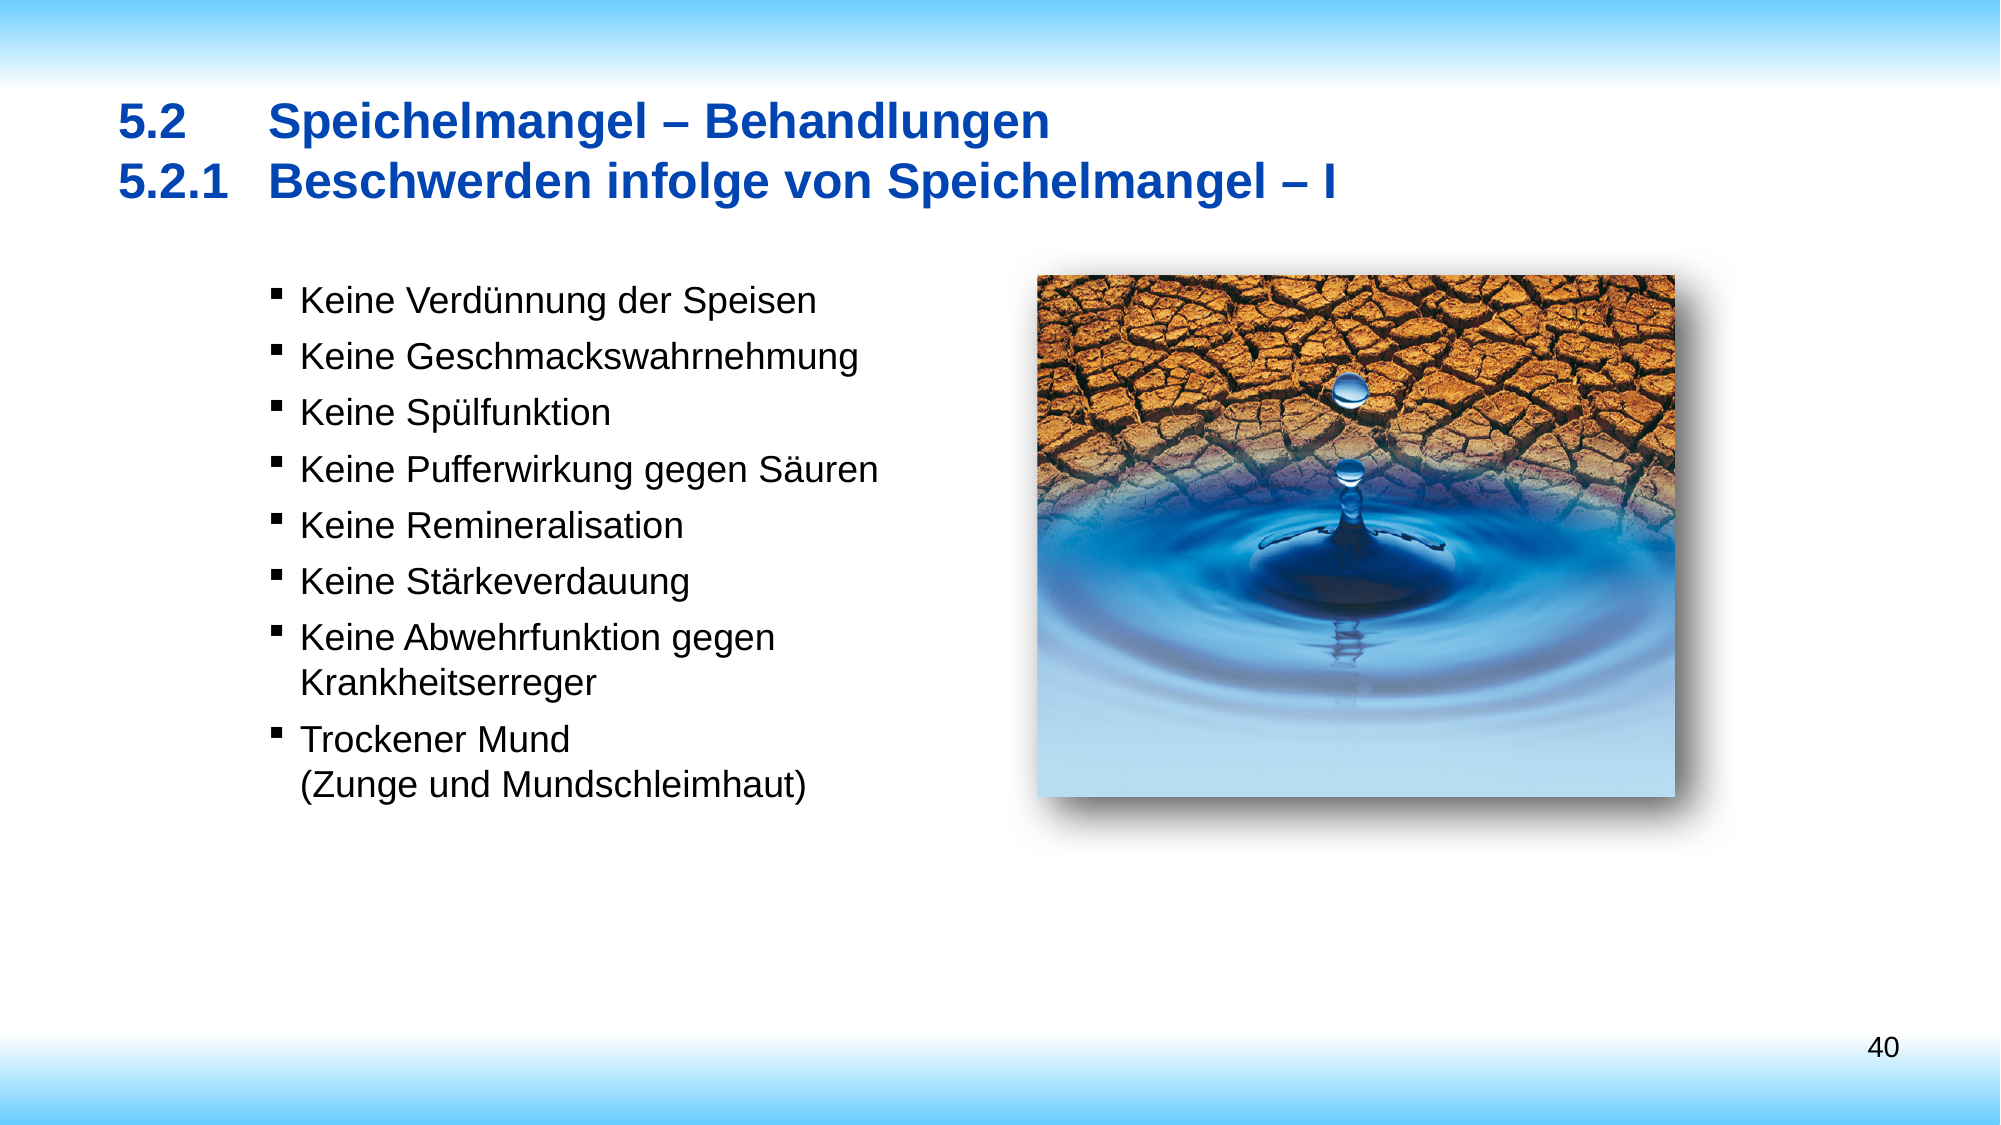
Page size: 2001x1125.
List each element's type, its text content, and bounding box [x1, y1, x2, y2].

slide_number 40 [1583, 1027, 1901, 1104]
title 5.2 Speichelmangel – Behandlungen 5.2.1 Beschwerden infolge von Speichelmangel – I [118, 88, 1531, 227]
text_box Keine Verdünnung der Speisen Keine Geschmackswahrnehmung Keine Spülfunktion Keine Pufferwirkung gegen Säuren Keine Remineralisation Keine Stärkeverdauung Keine Abwehrfunktion gegen Krankheitserreger Trockener Mund (Zunge und Mundschleimhaut) [268, 275, 944, 1038]
picture [1037, 275, 1676, 797]
